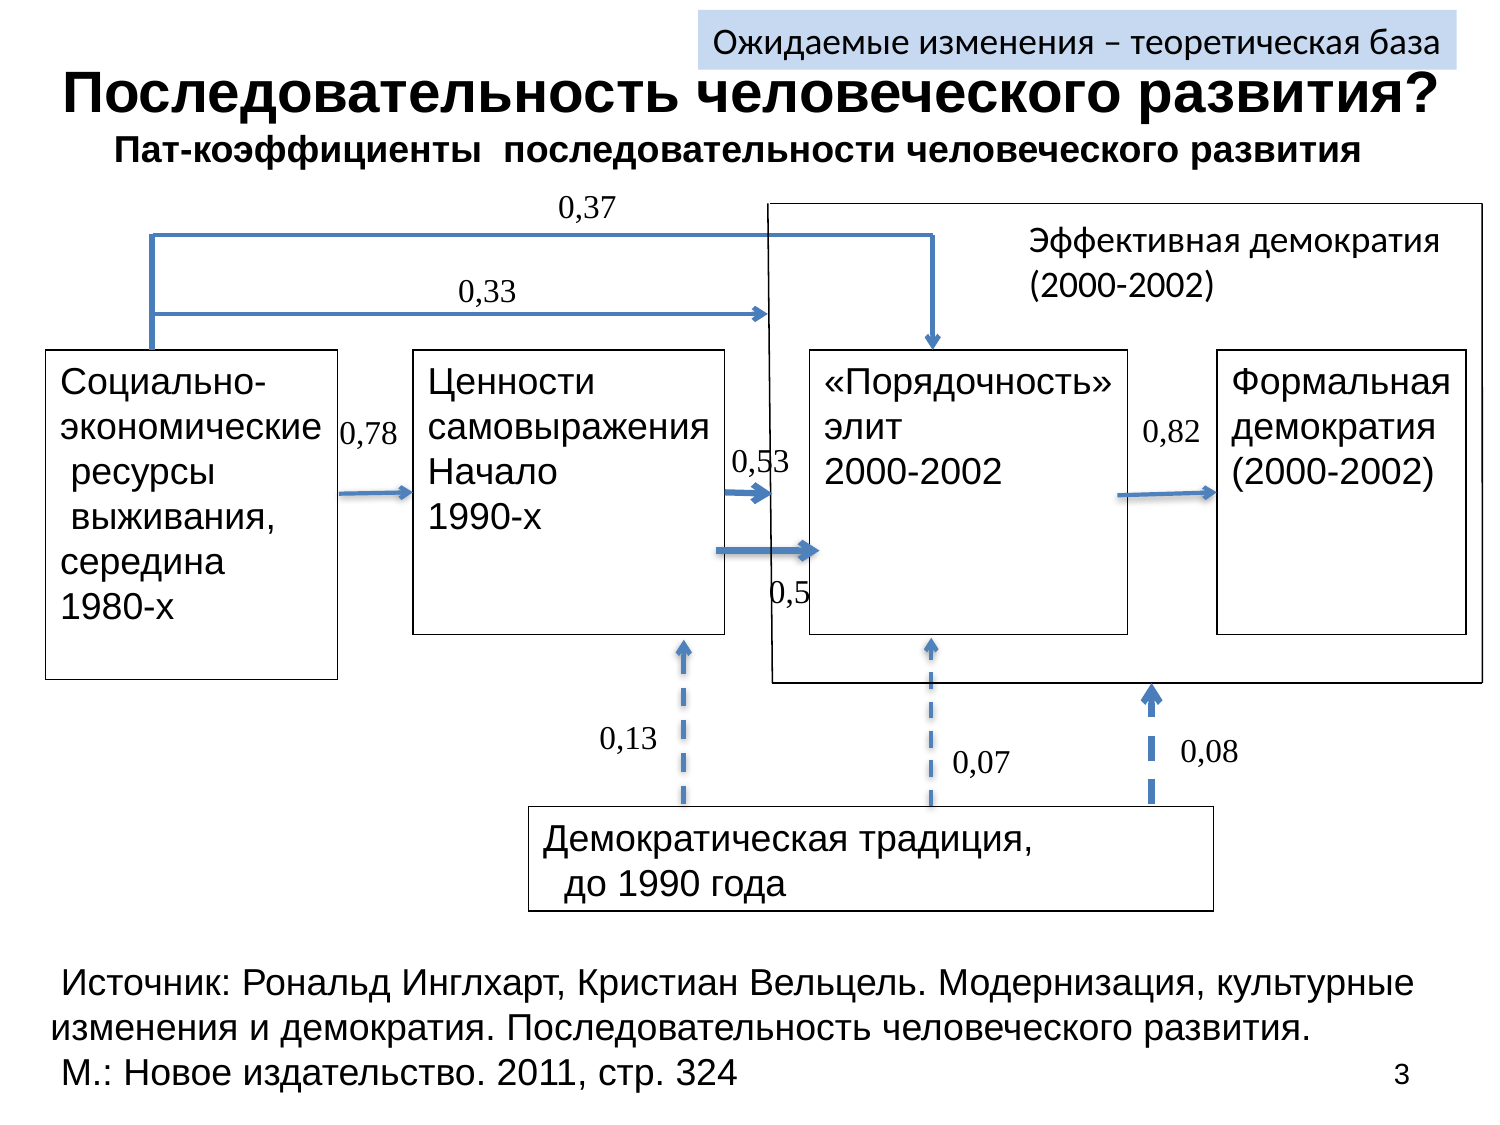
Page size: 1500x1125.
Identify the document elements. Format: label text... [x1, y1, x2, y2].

text_box 0,08 [1165, 722, 1254, 777]
text_box 0,82 [1127, 401, 1217, 457]
text_box Последовательность человеческого развития? Пат-коэффициенты последовательности человеческого развития [29, 47, 1458, 177]
text_box Ценности самовыражения Начало 1990-х [412, 349, 725, 635]
text_box 0,78 [324, 403, 413, 459]
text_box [767, 203, 773, 493]
text_box 0,5 [754, 562, 762, 618]
text_box 0,13 [584, 709, 679, 764]
text_box Ожидаемые изменения – теоретическая база [698, 9, 1457, 70]
text_box 0,53 [716, 431, 762, 487]
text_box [767, 500, 773, 684]
text_box Социально- экономические ресурсы выживания, середина 1980-х [45, 349, 338, 680]
text_box 0,33 [443, 261, 532, 313]
text_box 0,5 [777, 562, 826, 618]
text_box «Порядочность» элит 2000-2002 [809, 349, 1128, 635]
text_box Источник: Рональд Инглхарт, Кристиан Вельцель. Модернизация, культурные изменения и демократия. Последовательность человеческого развития. М.: Новое издательство. 2011, стр. 324 [35, 950, 1442, 1101]
text_box Формальная демократия (2000-2002) [1216, 349, 1466, 635]
text_box Демократическая традиция, до 1990 года [528, 806, 1214, 912]
text_box 0,37 [543, 178, 632, 233]
text_box 0,07 [937, 732, 1026, 788]
text_box Эффективная демократия (2000-2002) [1014, 212, 1457, 313]
text_box 0,53 [777, 431, 805, 487]
